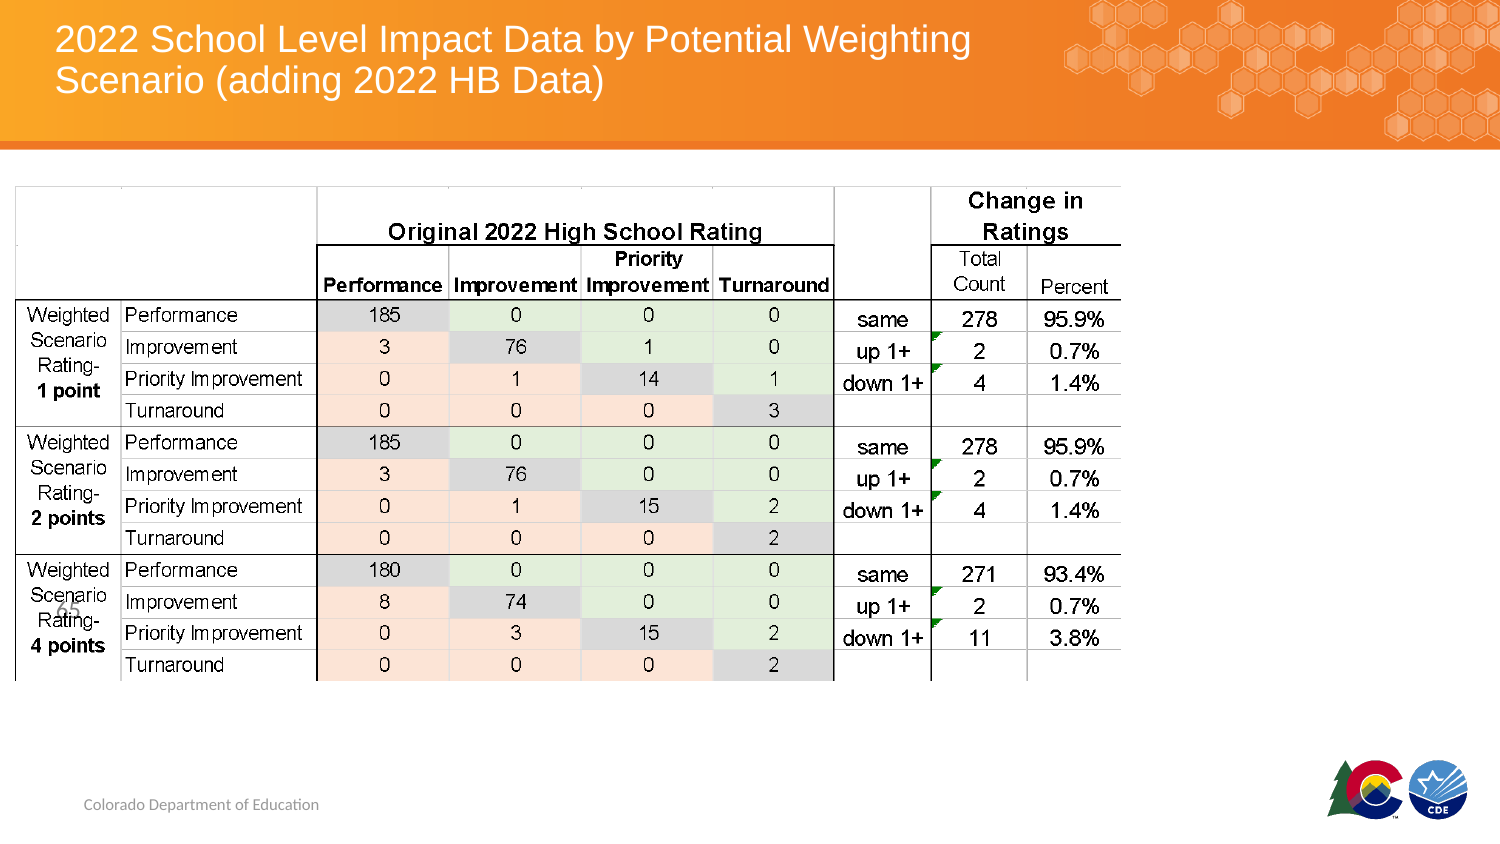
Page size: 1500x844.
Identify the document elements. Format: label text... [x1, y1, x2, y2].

picture [15, 186, 1121, 681]
picture [0, 0, 1500, 150]
picture [1326, 759, 1468, 820]
title 2022 School Level Impact Data by Potential Weighting Scenario (adding 2022 HB Data) [54, 18, 1047, 102]
